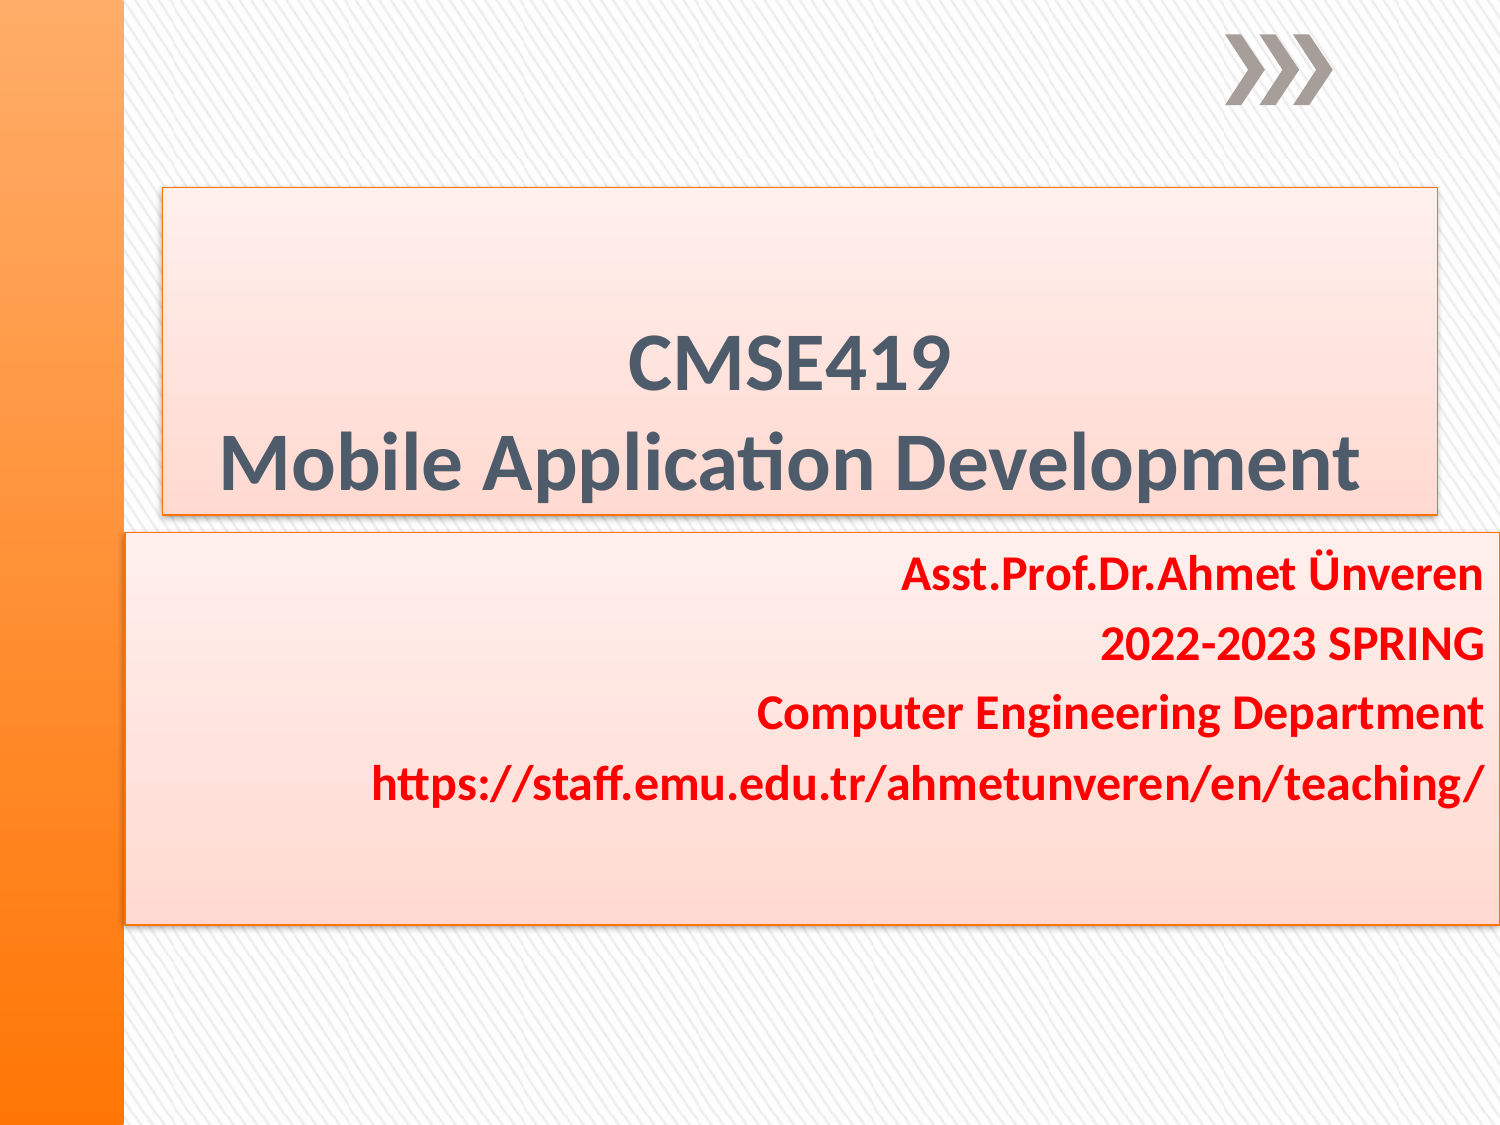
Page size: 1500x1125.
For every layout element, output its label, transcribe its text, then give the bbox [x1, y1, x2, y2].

title CMSE419 Mobile Application Development [162, 187, 1438, 516]
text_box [0, 281, 123, 285]
subtitle Asst.Prof.Dr.Ahmet Ünveren 2022-2023 SPRING Computer Engineering Department https://staff.emu.edu.tr/ahmetunveren/en/teaching/ [124, 532, 1500, 926]
